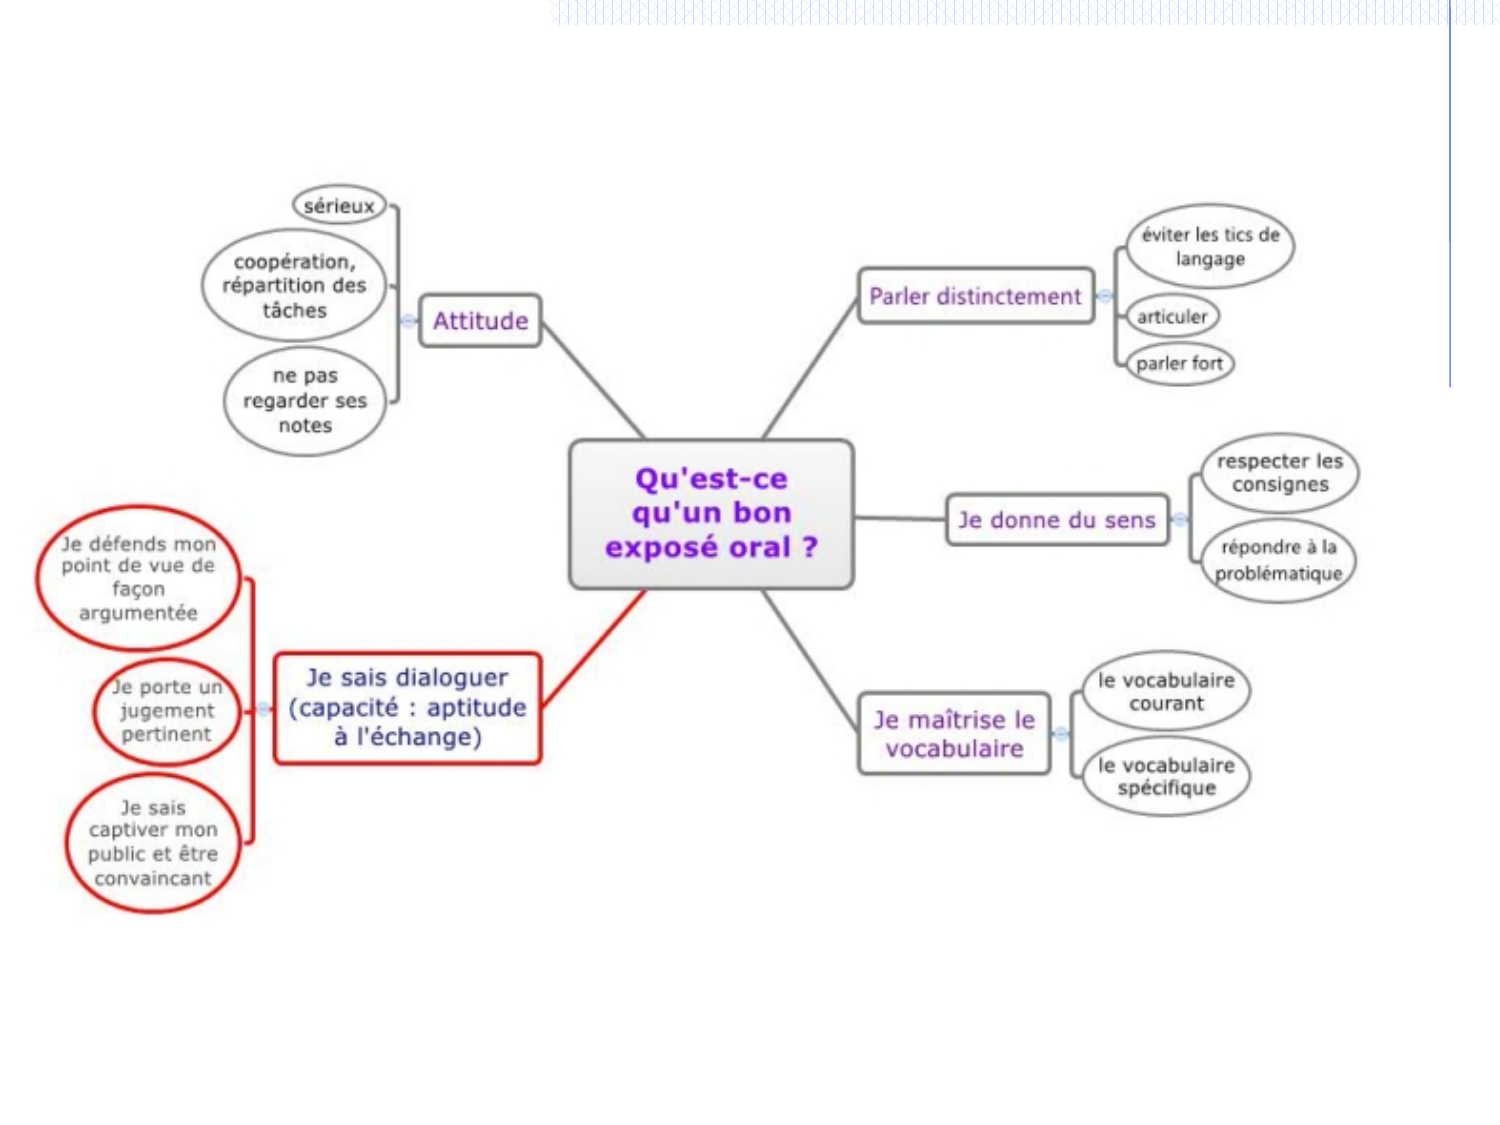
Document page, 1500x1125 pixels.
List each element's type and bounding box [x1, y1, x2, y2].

picture [12, 162, 1384, 938]
